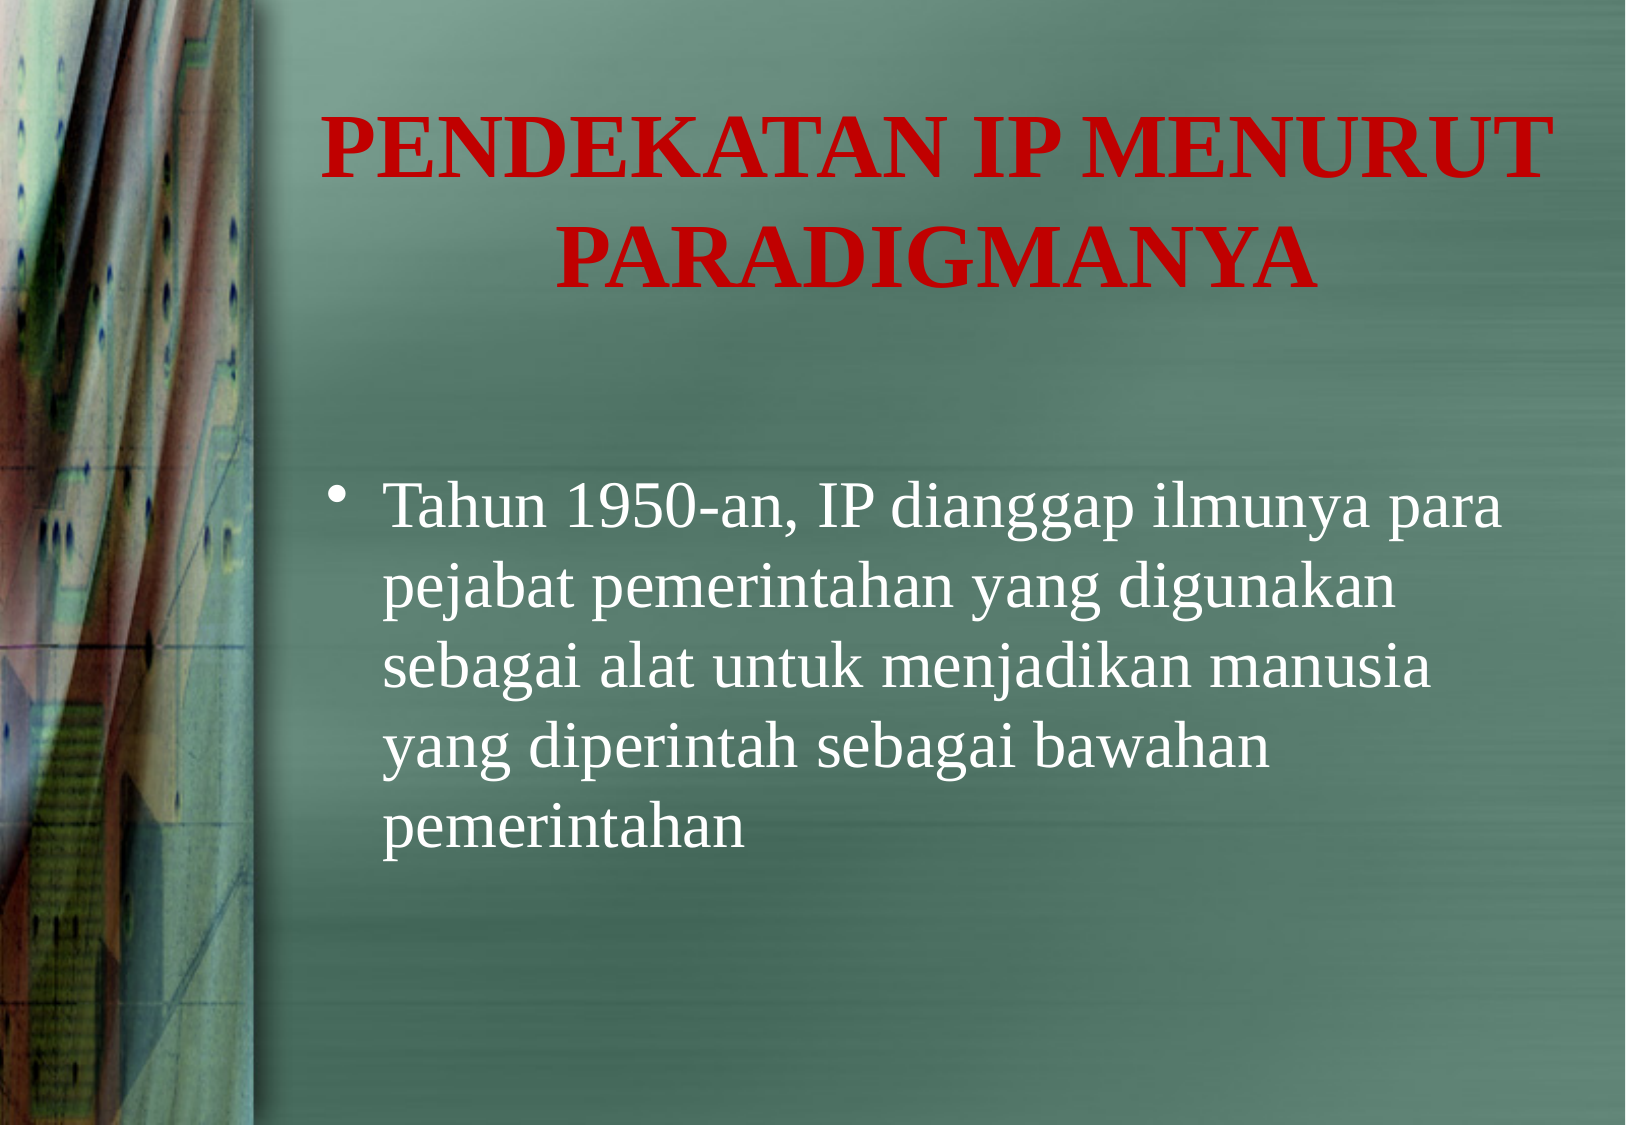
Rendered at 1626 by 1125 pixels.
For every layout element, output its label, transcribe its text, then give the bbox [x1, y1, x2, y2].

picture [0, 0, 1626, 1125]
list Tahun 1950-an, IP dianggap ilmunya para pejabat pemerintahan yang digunakan sebagai alat untuk menjadikan manusia yang diperintah sebagai bawahan pemerintahan [310, 453, 1557, 929]
title PENDEKATAN IP MENURUT PARADIGMANYA [282, 90, 1593, 303]
